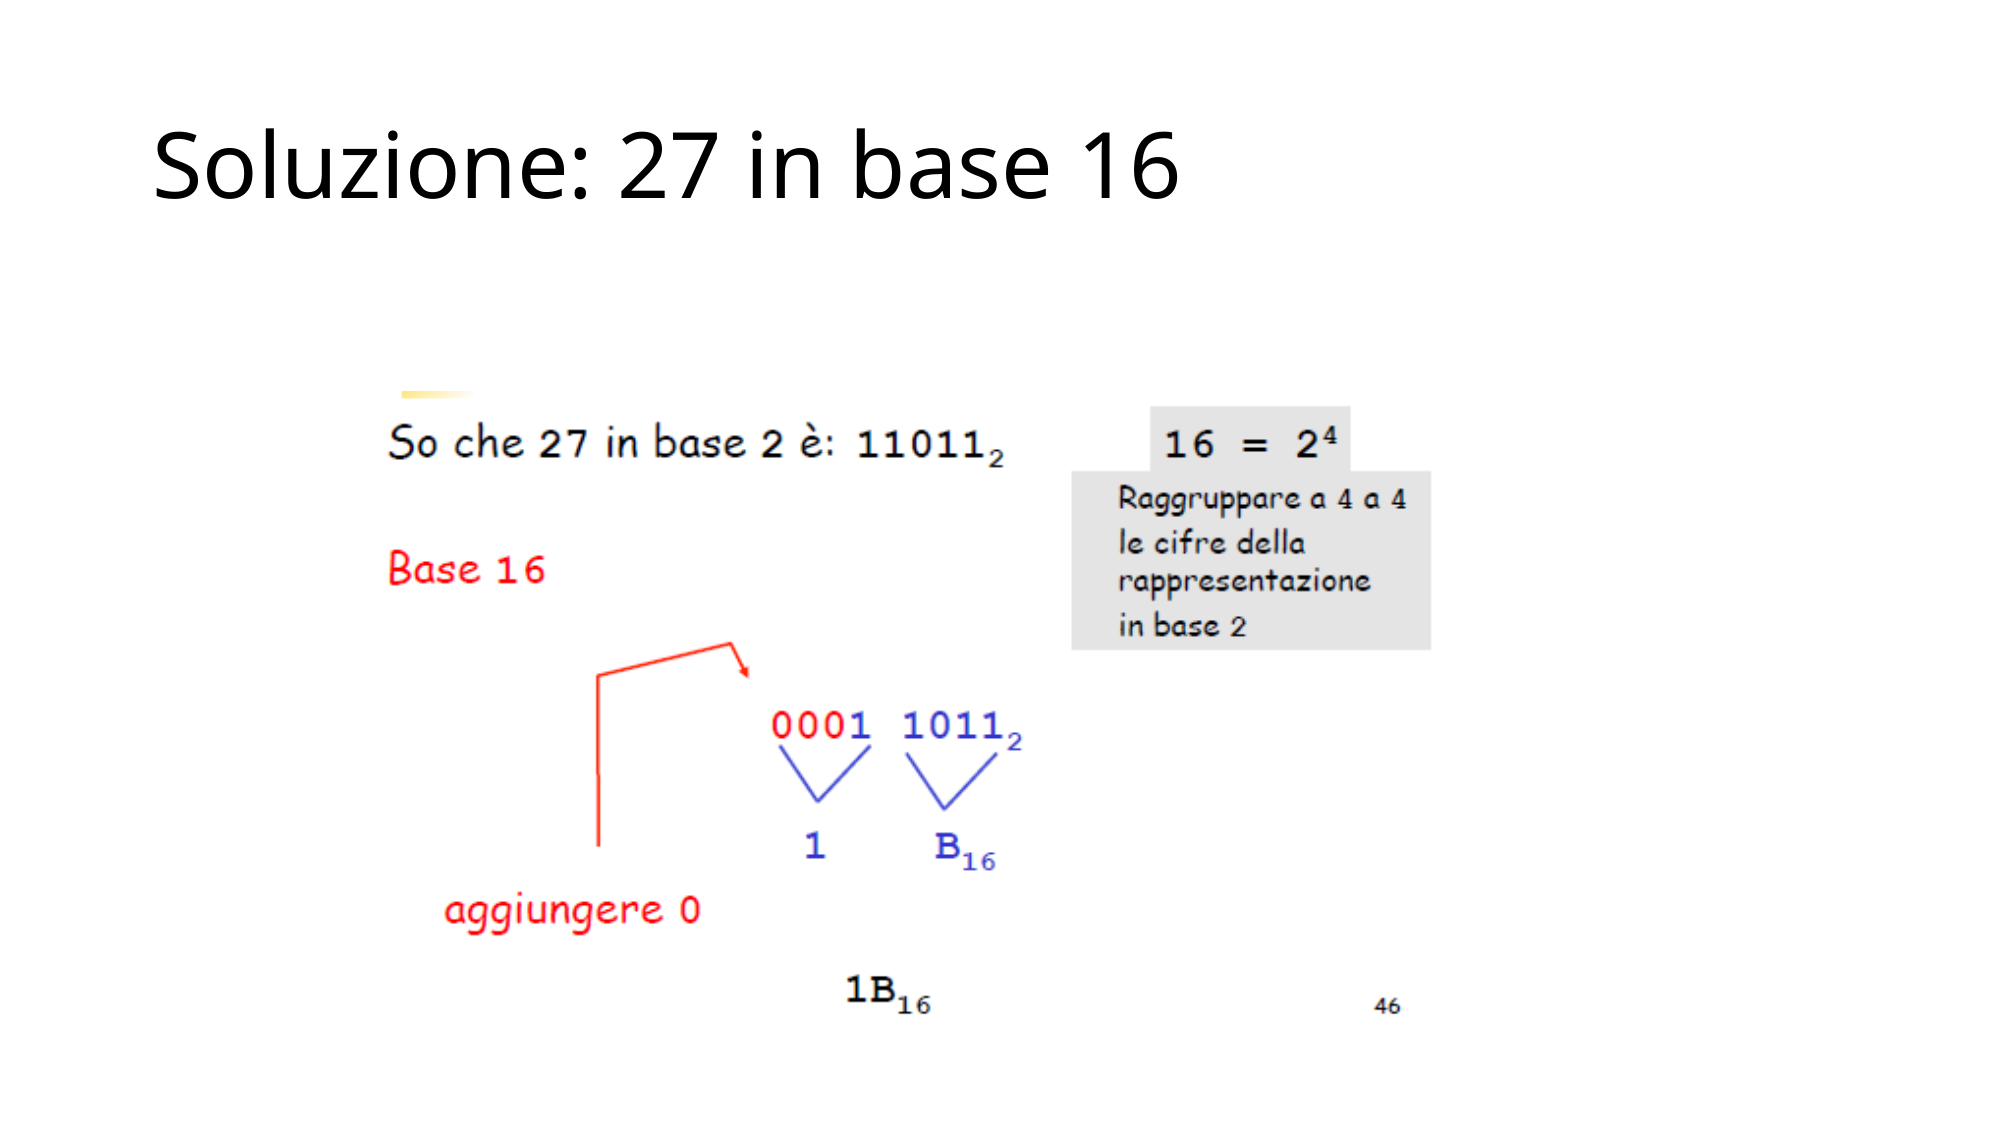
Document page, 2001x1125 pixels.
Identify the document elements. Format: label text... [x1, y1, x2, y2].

picture [359, 391, 1461, 1022]
title Soluzione: 27 in base 16 [137, 59, 1863, 278]
